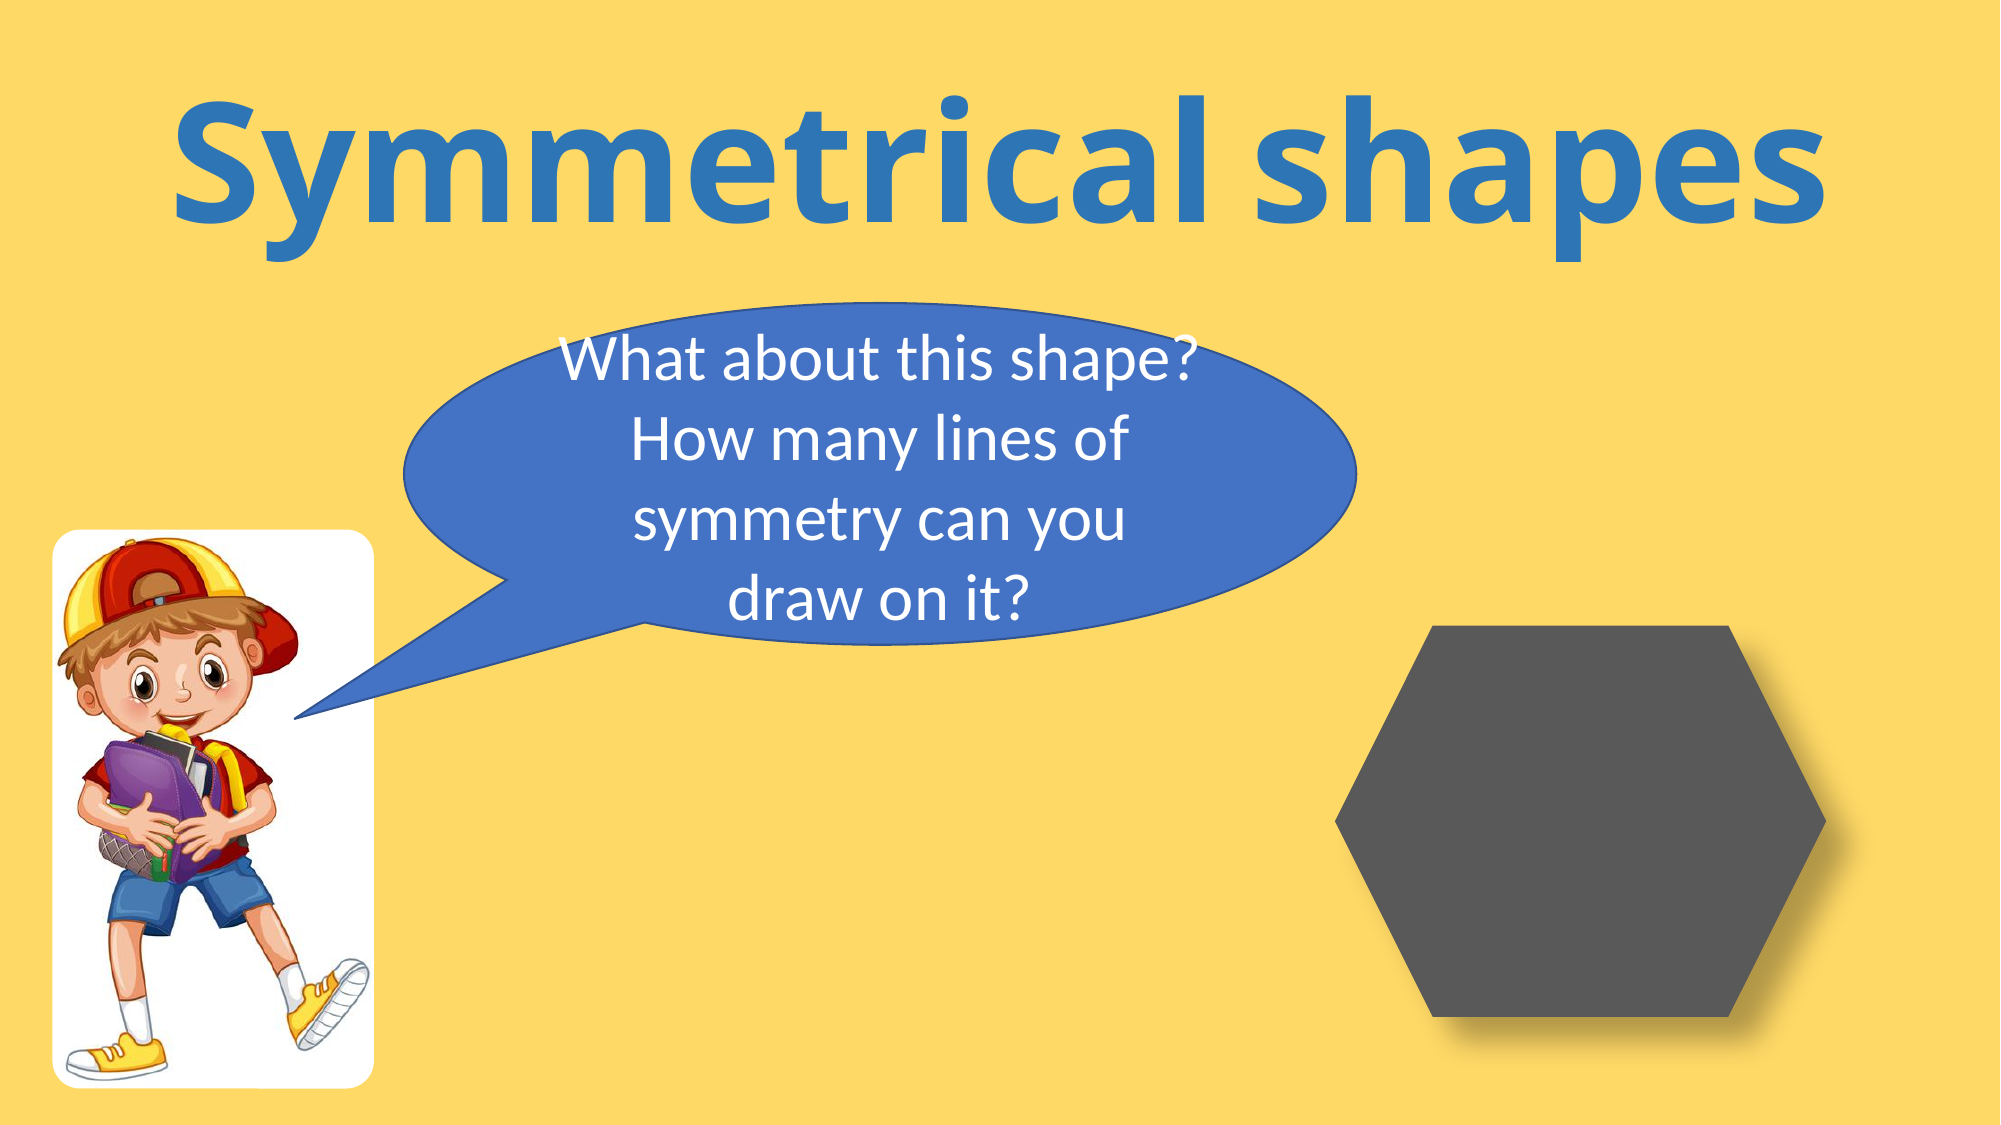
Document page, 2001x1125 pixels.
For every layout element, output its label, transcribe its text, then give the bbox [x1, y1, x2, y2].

text_box What about this shape? How many lines of symmetry can you draw on it? [374, 301, 1358, 699]
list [52, 529, 374, 1089]
text_box [1333, 624, 1828, 1018]
title Symmetrical shapes [137, 59, 1863, 278]
